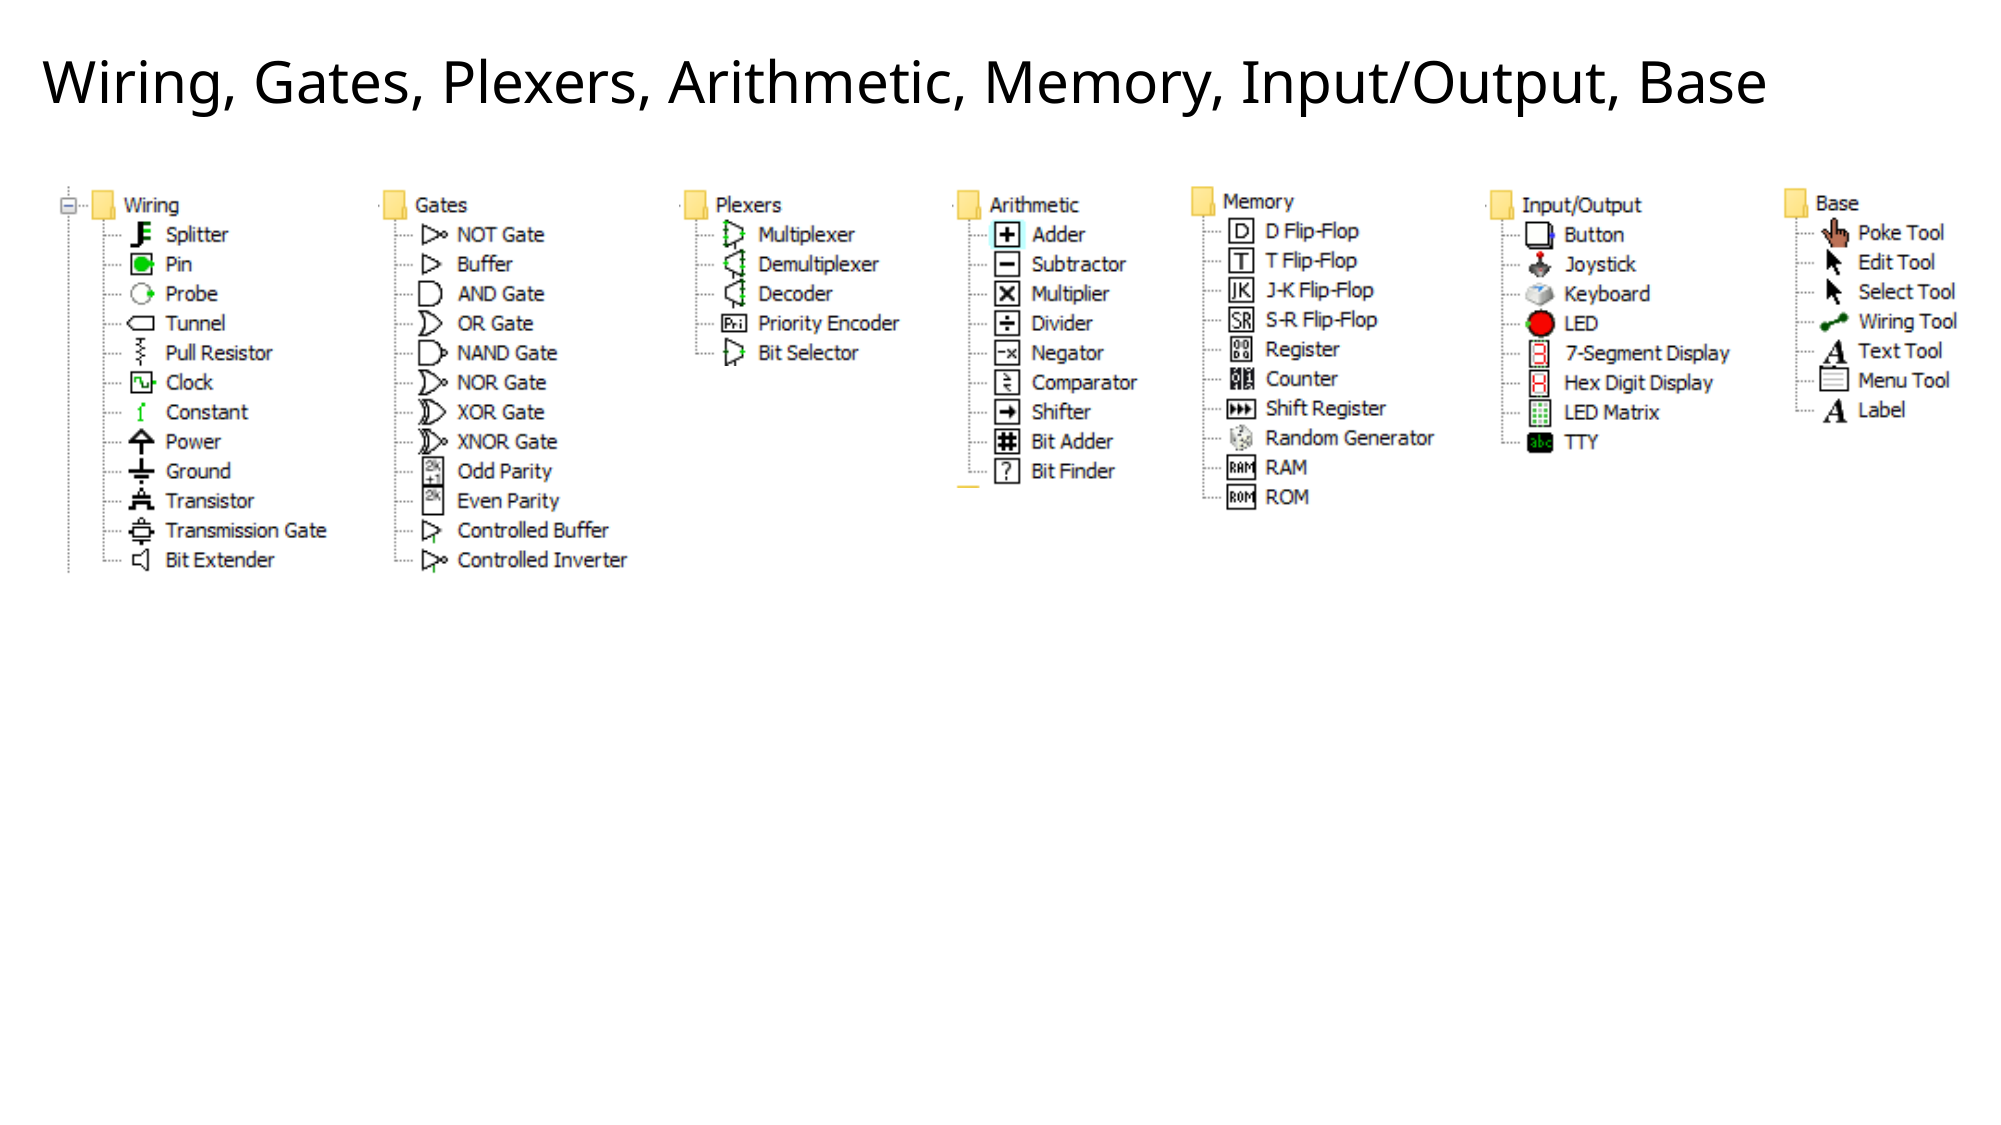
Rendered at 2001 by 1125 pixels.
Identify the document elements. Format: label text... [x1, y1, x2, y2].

picture [57, 185, 332, 575]
picture [378, 185, 633, 575]
picture [1188, 185, 1440, 512]
picture [1485, 185, 1735, 457]
picture [1781, 185, 1964, 425]
text_box Wiring, Gates, Plexers, Arithmetic, Memory, Input/Output, Base [28, 37, 1948, 123]
picture [679, 185, 907, 366]
picture [952, 185, 1143, 488]
